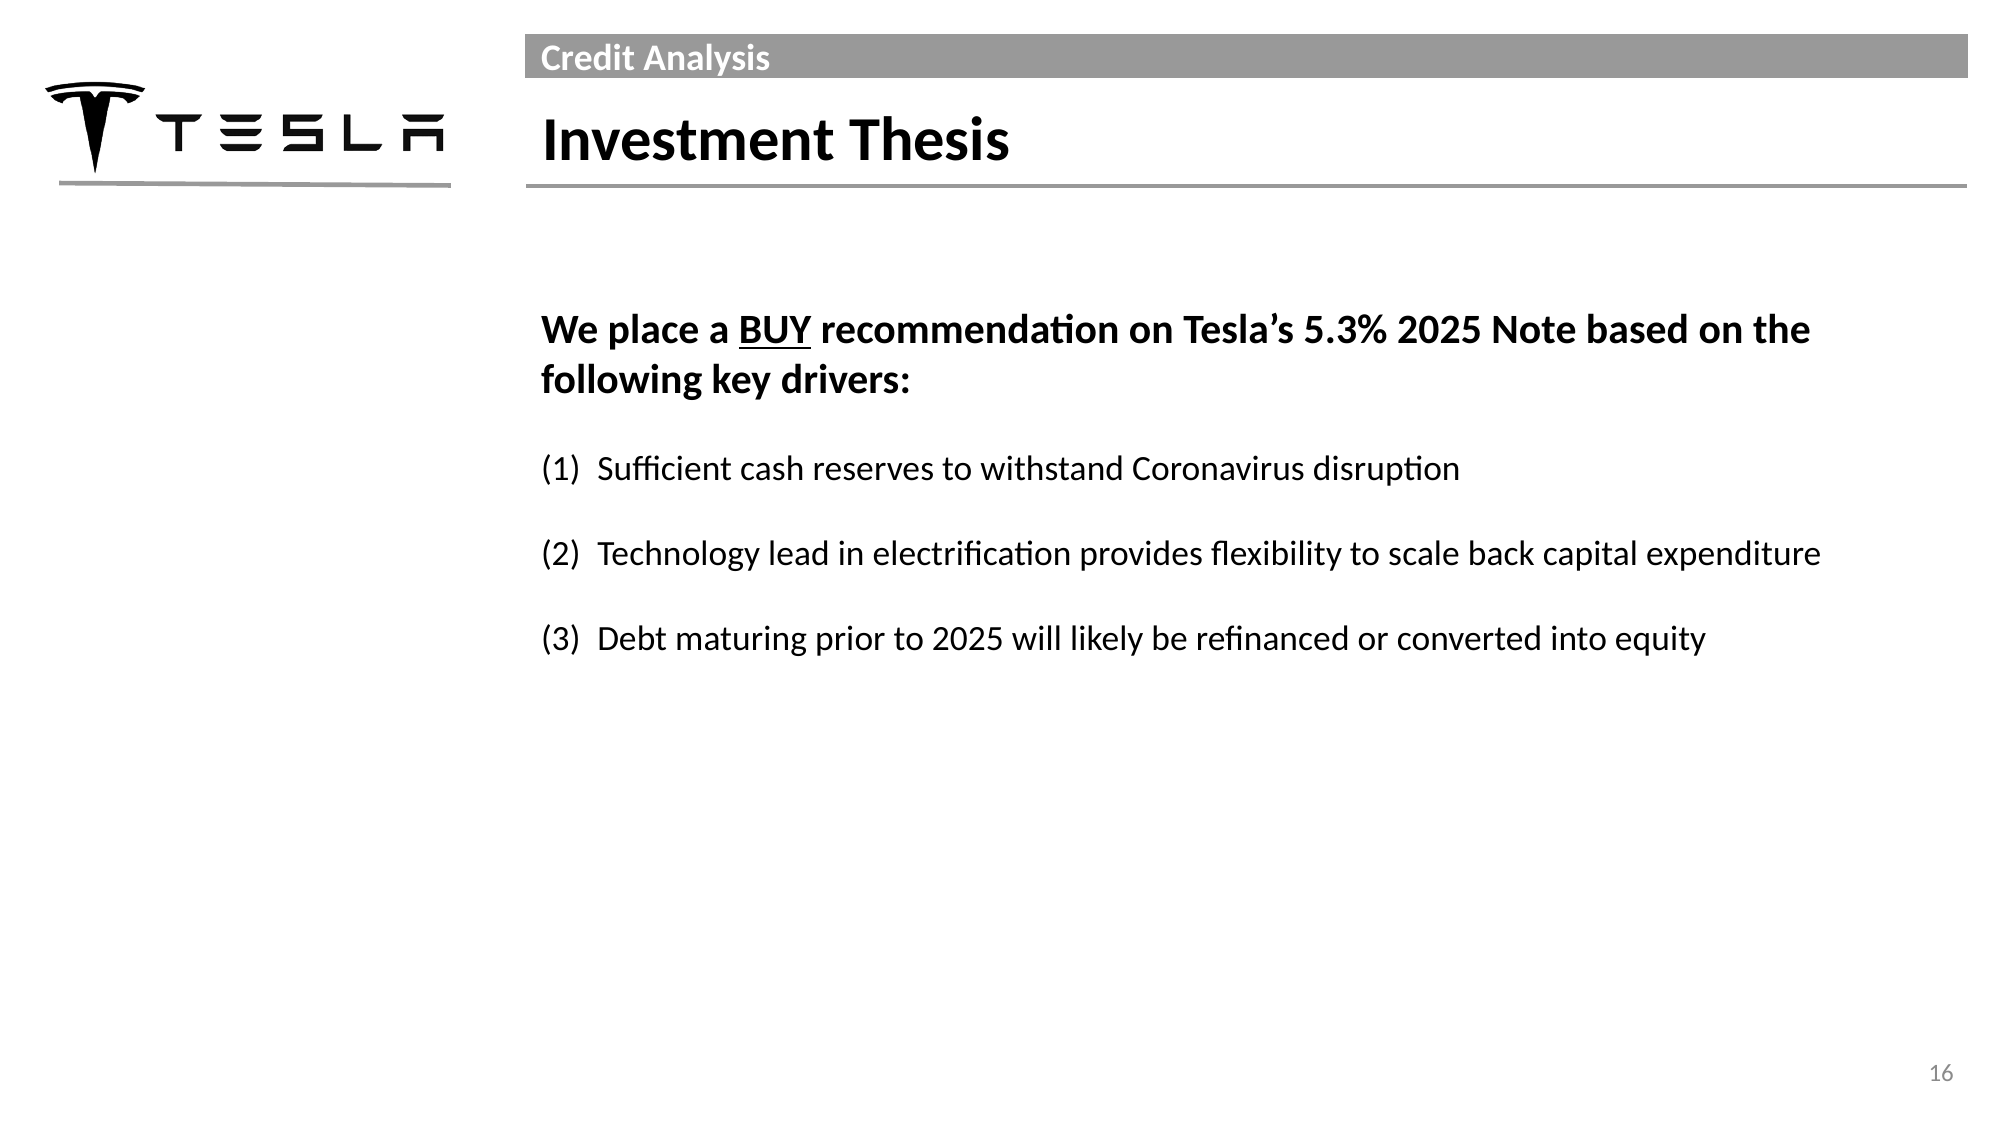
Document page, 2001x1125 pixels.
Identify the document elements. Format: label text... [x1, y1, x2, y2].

slide_number 16 [1519, 1041, 1969, 1102]
text_box Investment Thesis [527, 90, 1968, 181]
picture [20, 16, 471, 236]
text_box We place a BUY recommendation on Tesla’s 5.3% 2025 Note based on the following key drivers: Sufficient cash reserves to withstand Coronavirus disruption Technology lead in electrification provides flexibility to scale back capital expenditure Debt maturing prior to 2025 will likely be refinanced or converted into equity [525, 294, 1968, 666]
text_box Credit Analysis [525, 34, 1968, 78]
